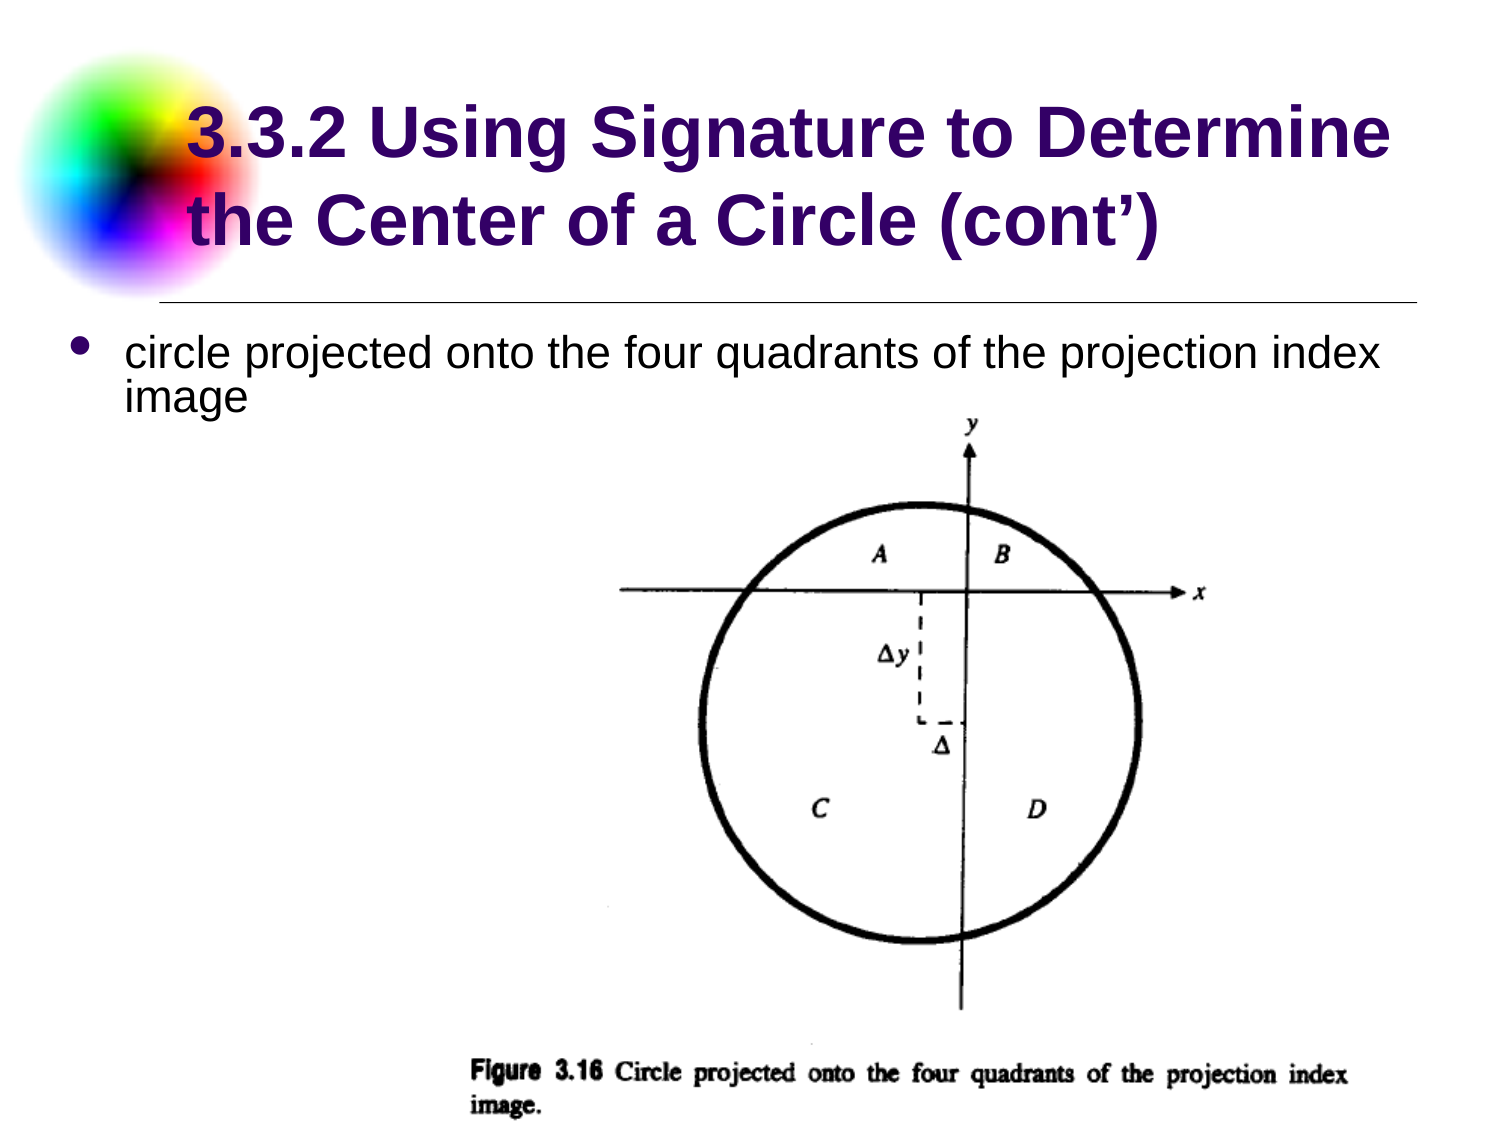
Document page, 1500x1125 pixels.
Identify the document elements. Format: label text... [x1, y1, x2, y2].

picture [0, 42, 272, 318]
title 3.3.2 Using Signature to Determine the Center of a Circle (cont’) [171, 54, 1500, 268]
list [431, 399, 1359, 1125]
list circle projected onto the four quadrants of the projection index image [53, 326, 1441, 433]
